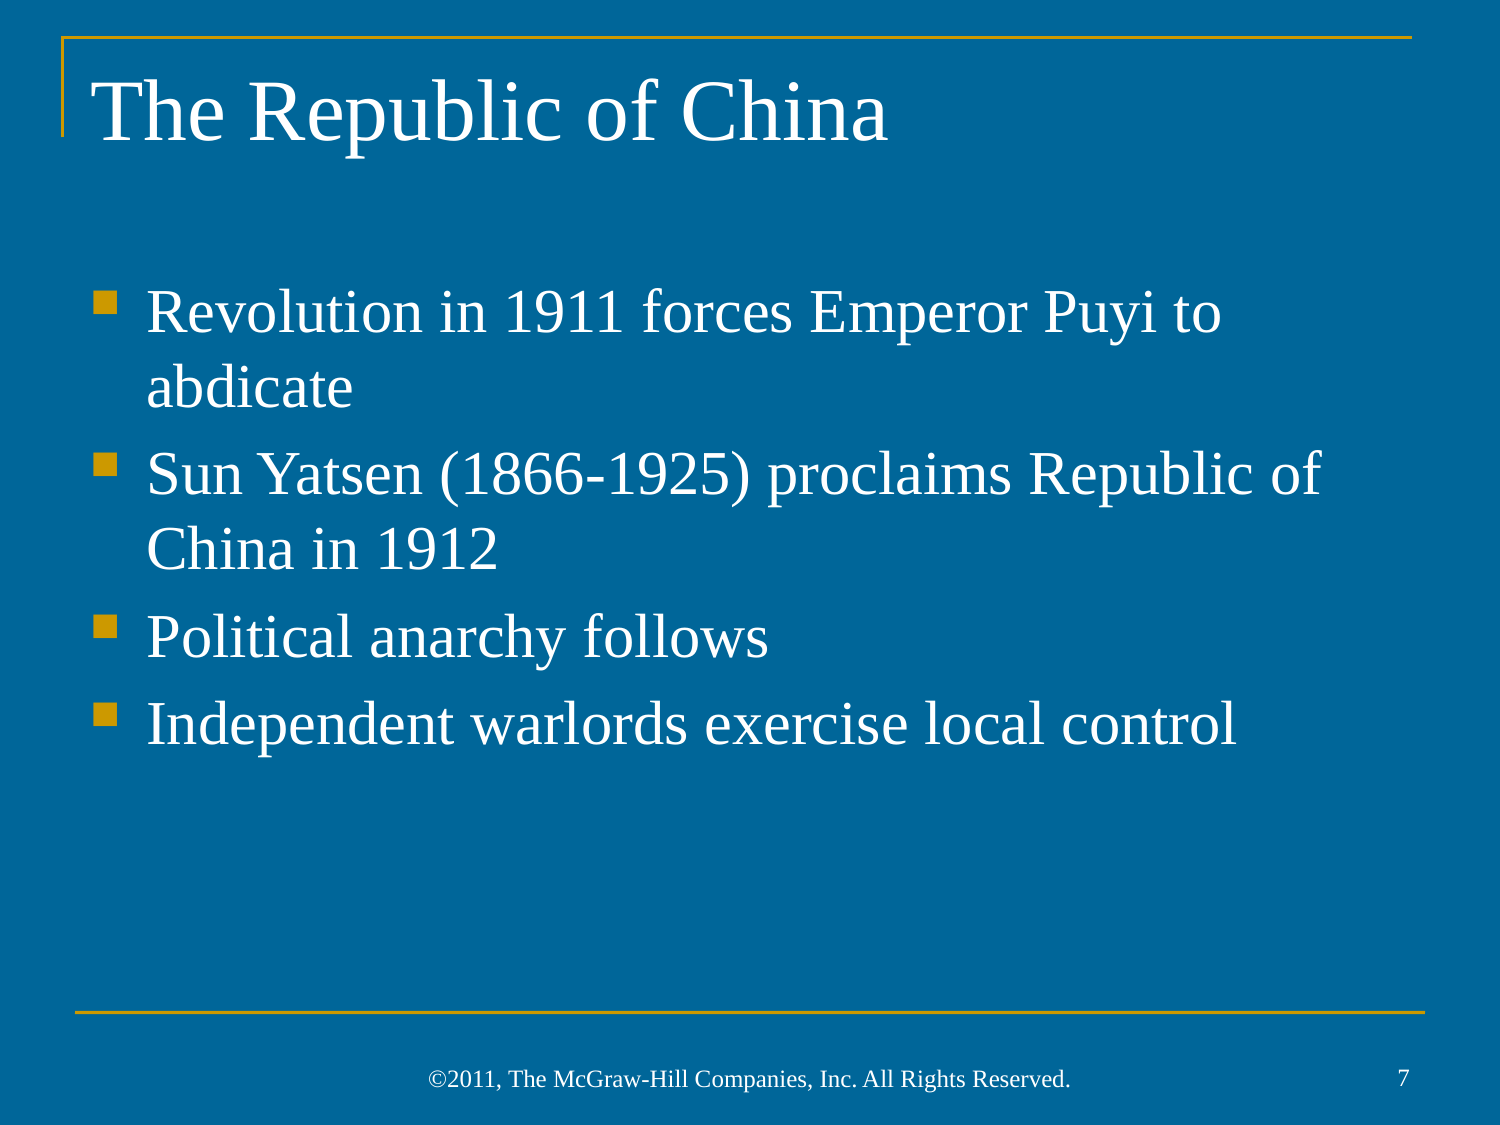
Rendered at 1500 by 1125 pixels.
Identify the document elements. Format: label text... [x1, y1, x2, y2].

list Revolution in 1911 forces Emperor Puyi to abdicate Sun Yatsen (1866-1925) proclaims Republic of China in 1912 Political anarchy follows Independent warlords exercise local control [74, 262, 1426, 1006]
slide_number 7 [1074, 1023, 1426, 1100]
footer ©2011, The McGraw-Hill Companies, Inc. All Rights Reserved. [324, 1024, 1176, 1101]
title The Republic of China [74, 45, 1426, 233]
